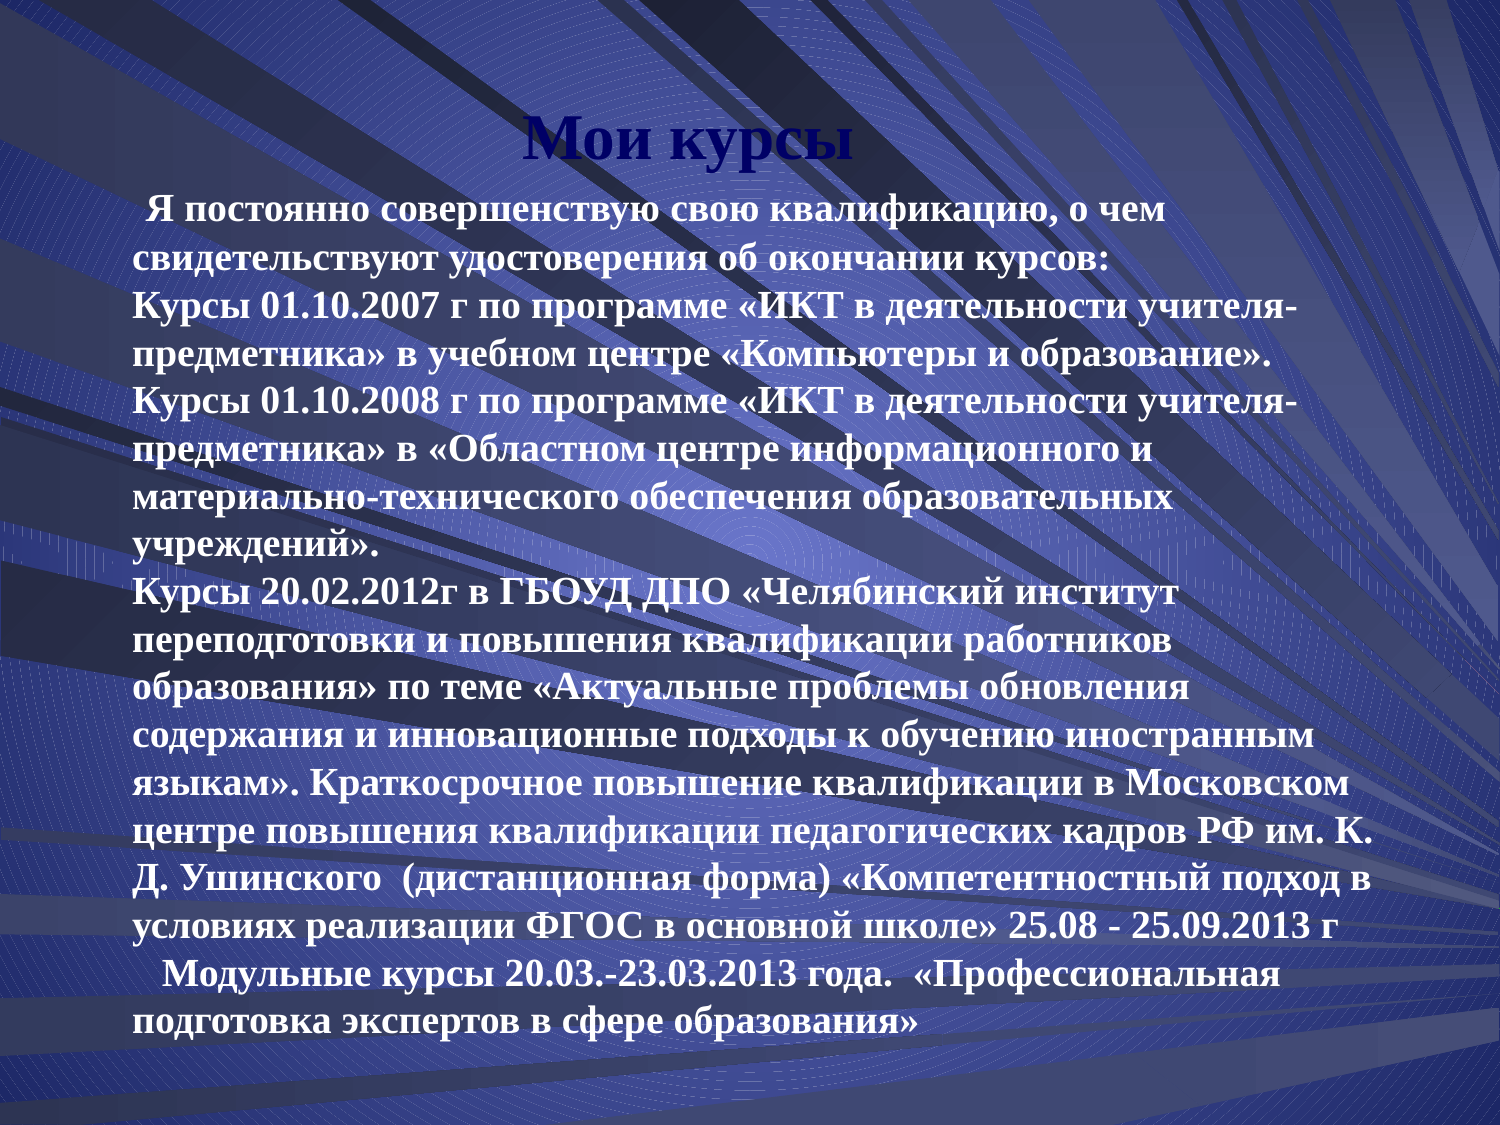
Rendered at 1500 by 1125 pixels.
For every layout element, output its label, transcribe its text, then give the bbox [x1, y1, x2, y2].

subtitle [224, 960, 1276, 1102]
title Мои курсы Я постоянно совершенствую свою квалификацию, о чем свидетельствуют удостоверения об окончании курсов: Курсы 01.10.2007 г по программе «ИКТ в деятельности учителя-предметника» в учебном центре «Компьютеры и образование». Курсы 01.10.2008 г по программе «ИКТ в деятельности учителя-предметника» в «Областном центре информационного и материально-технического обеспечения образовательных учреждений». Курсы 20.02.2012г в ГБОУД ДПО «Челябинский институт переподготовки и повышения квалификации работников образования» по теме «Актуальные проблемы обновления содержания и инновационные подходы к обучению иностранным языкам». Краткосрочное повышение квалификации в Московском центре повышения квалификации педагогических кадров РФ им. К. Д. Ушинского (дистанционная форма) «Компетентностный подход в условиях реализации ФГОС в основной школе» 25.08 - 25.09.2013 г Модульные курсы 20.03.-23.03.2013 года. «Профессиональная подготовка экспертов в сфере образования» [116, 58, 1393, 1125]
